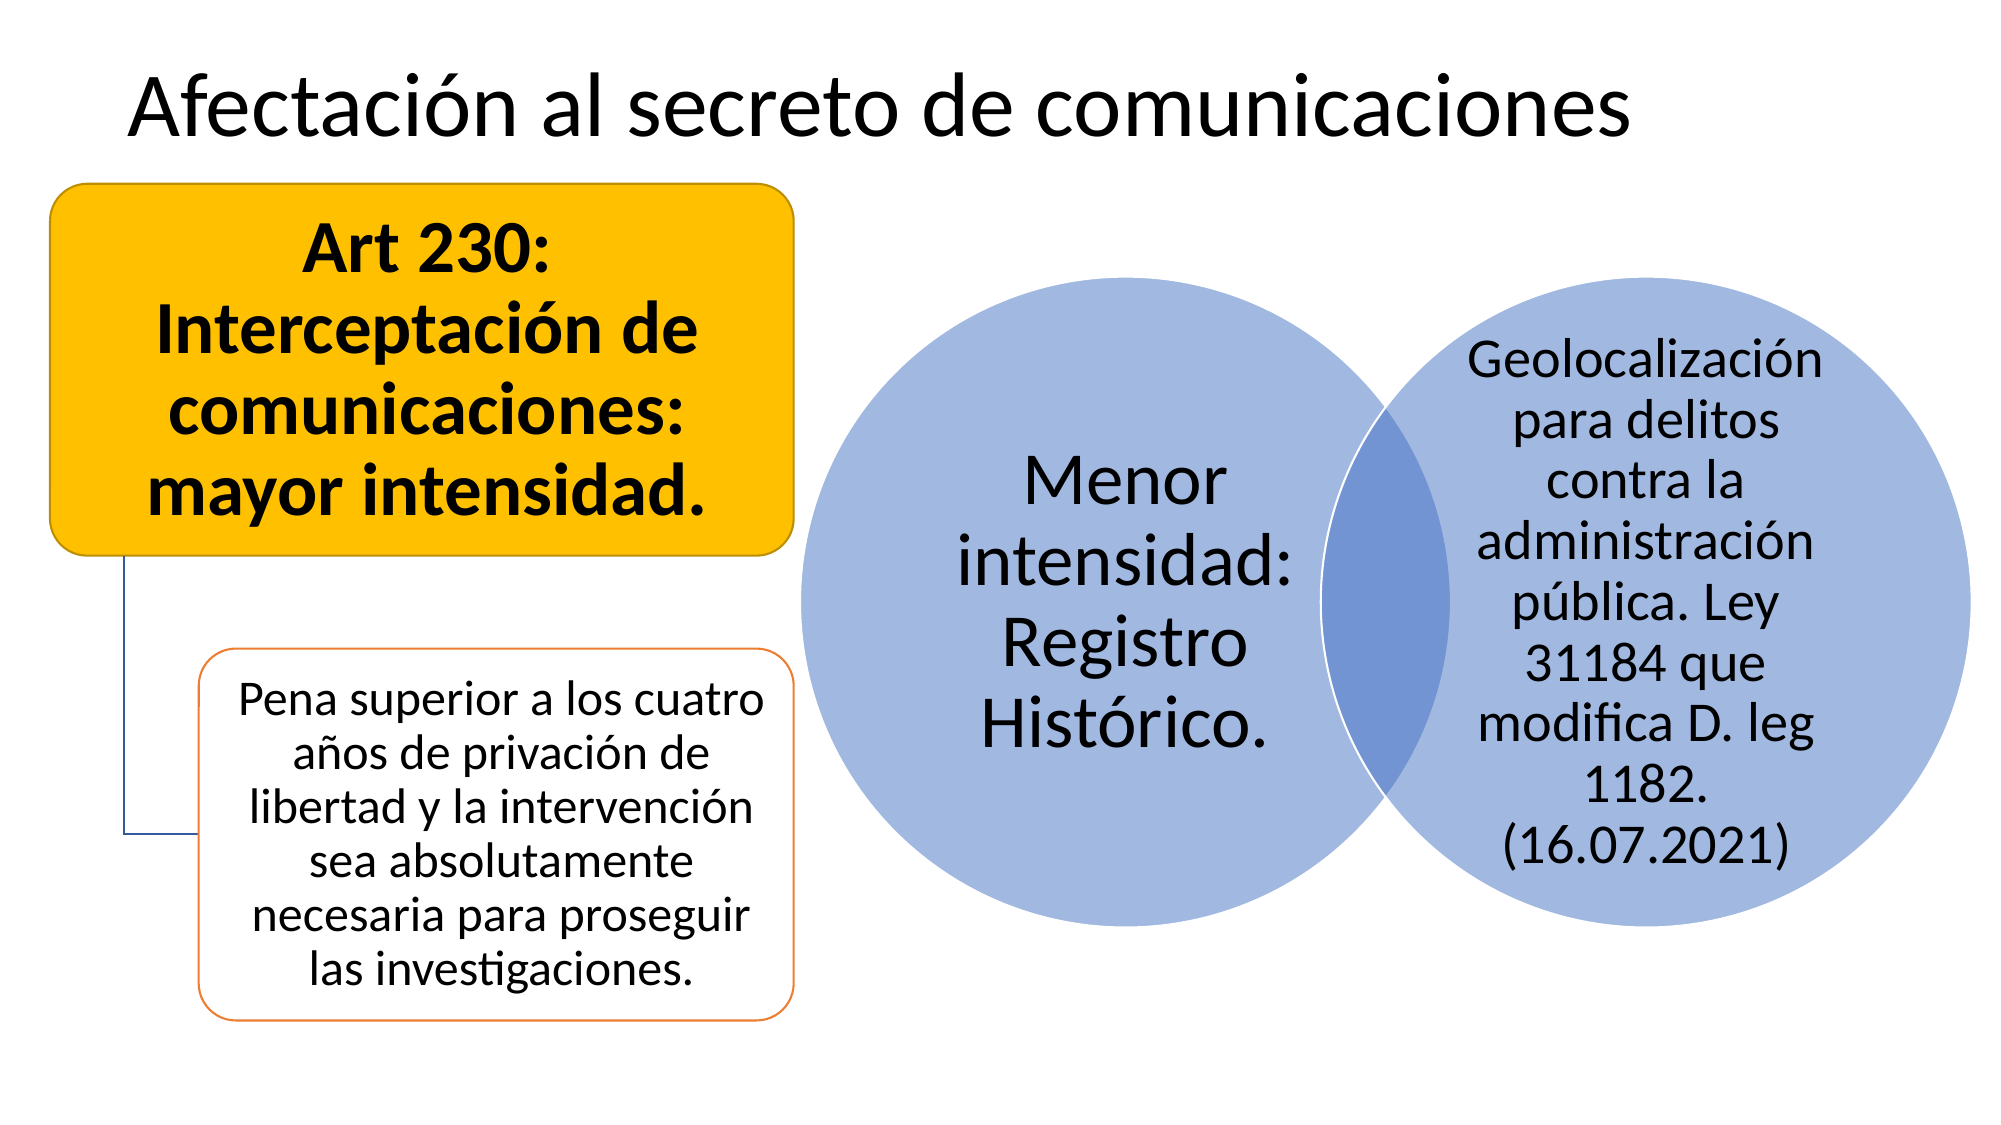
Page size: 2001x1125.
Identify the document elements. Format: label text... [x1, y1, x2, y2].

text_box Afectación al secreto de comunicaciones [112, 49, 1838, 223]
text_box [1042, 223, 1973, 981]
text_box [0, 183, 1042, 1021]
